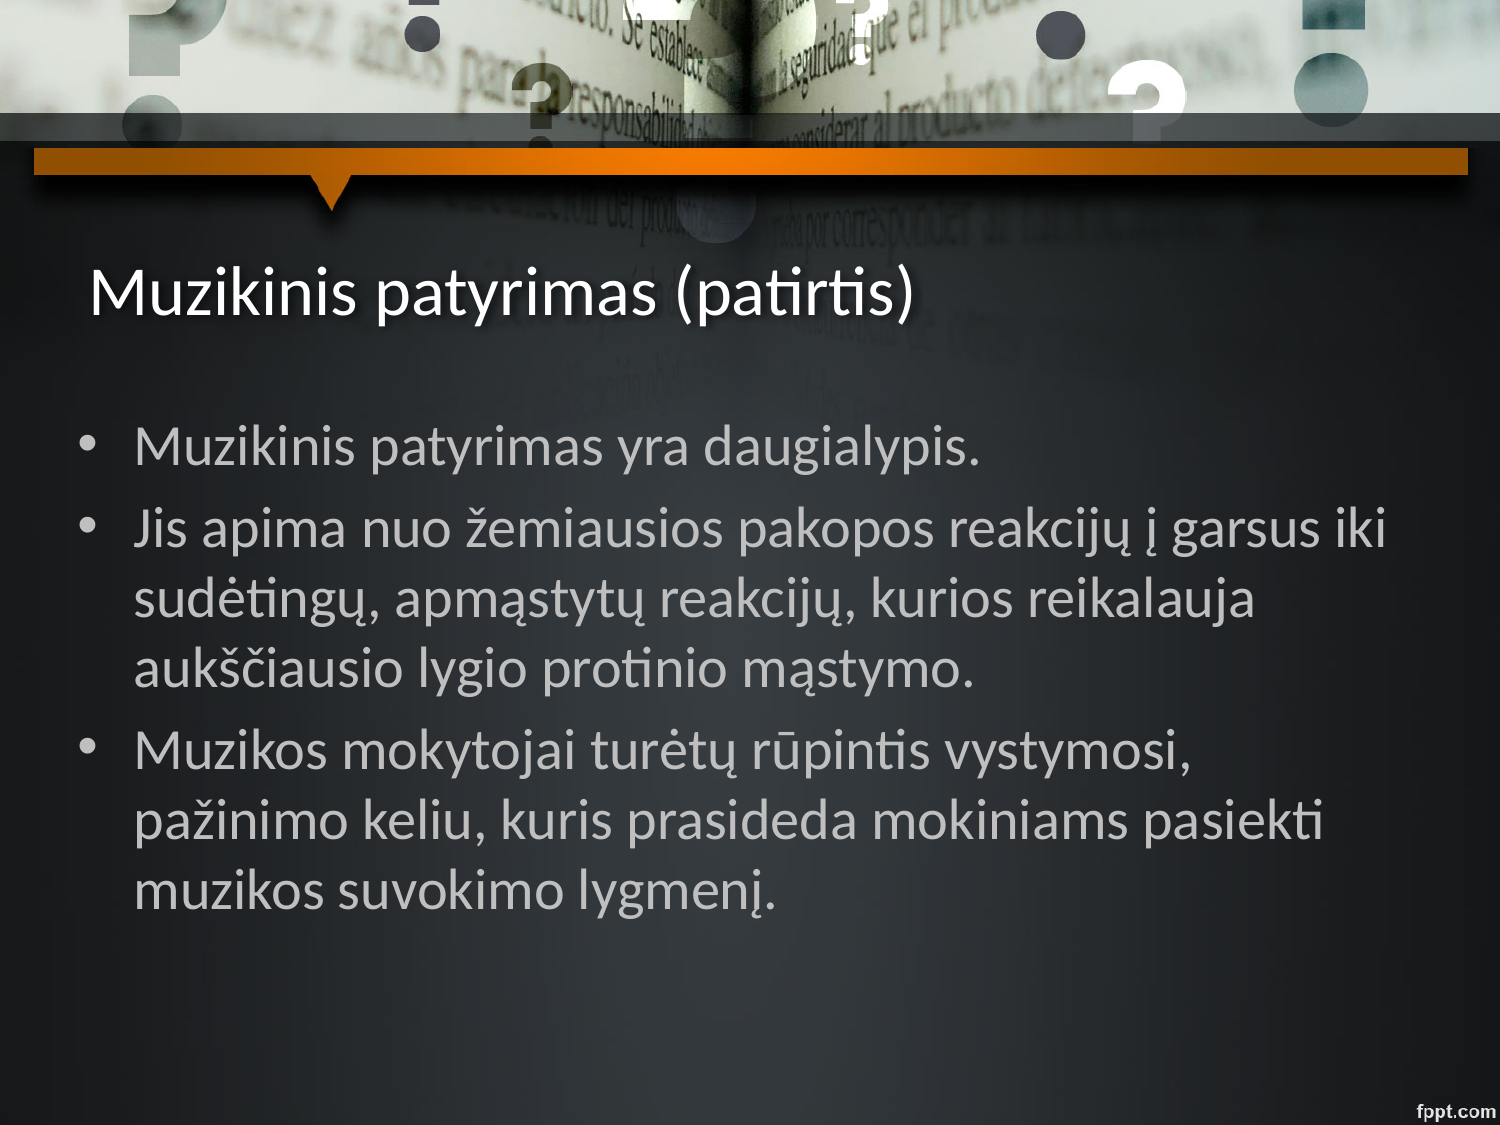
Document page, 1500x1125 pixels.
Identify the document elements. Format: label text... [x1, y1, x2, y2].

title Muzikinis patyrimas (patirtis) [73, 236, 1424, 338]
list Muzikinis patyrimas yra daugialypis. Jis apima nuo žemiausios pakopos reakcijų į garsus iki sudėtingų, apmąstytų reakcijų, kurios reikalauja aukščiausio lygio protinio mąstymo. Muzikos mokytojai turėtų rūpintis vystymosi, pažinimo keliu, kuris prasideda mokiniams pasiekti muzikos suvokimo lygmenį. [62, 399, 1413, 1077]
picture [0, 0, 1500, 1125]
